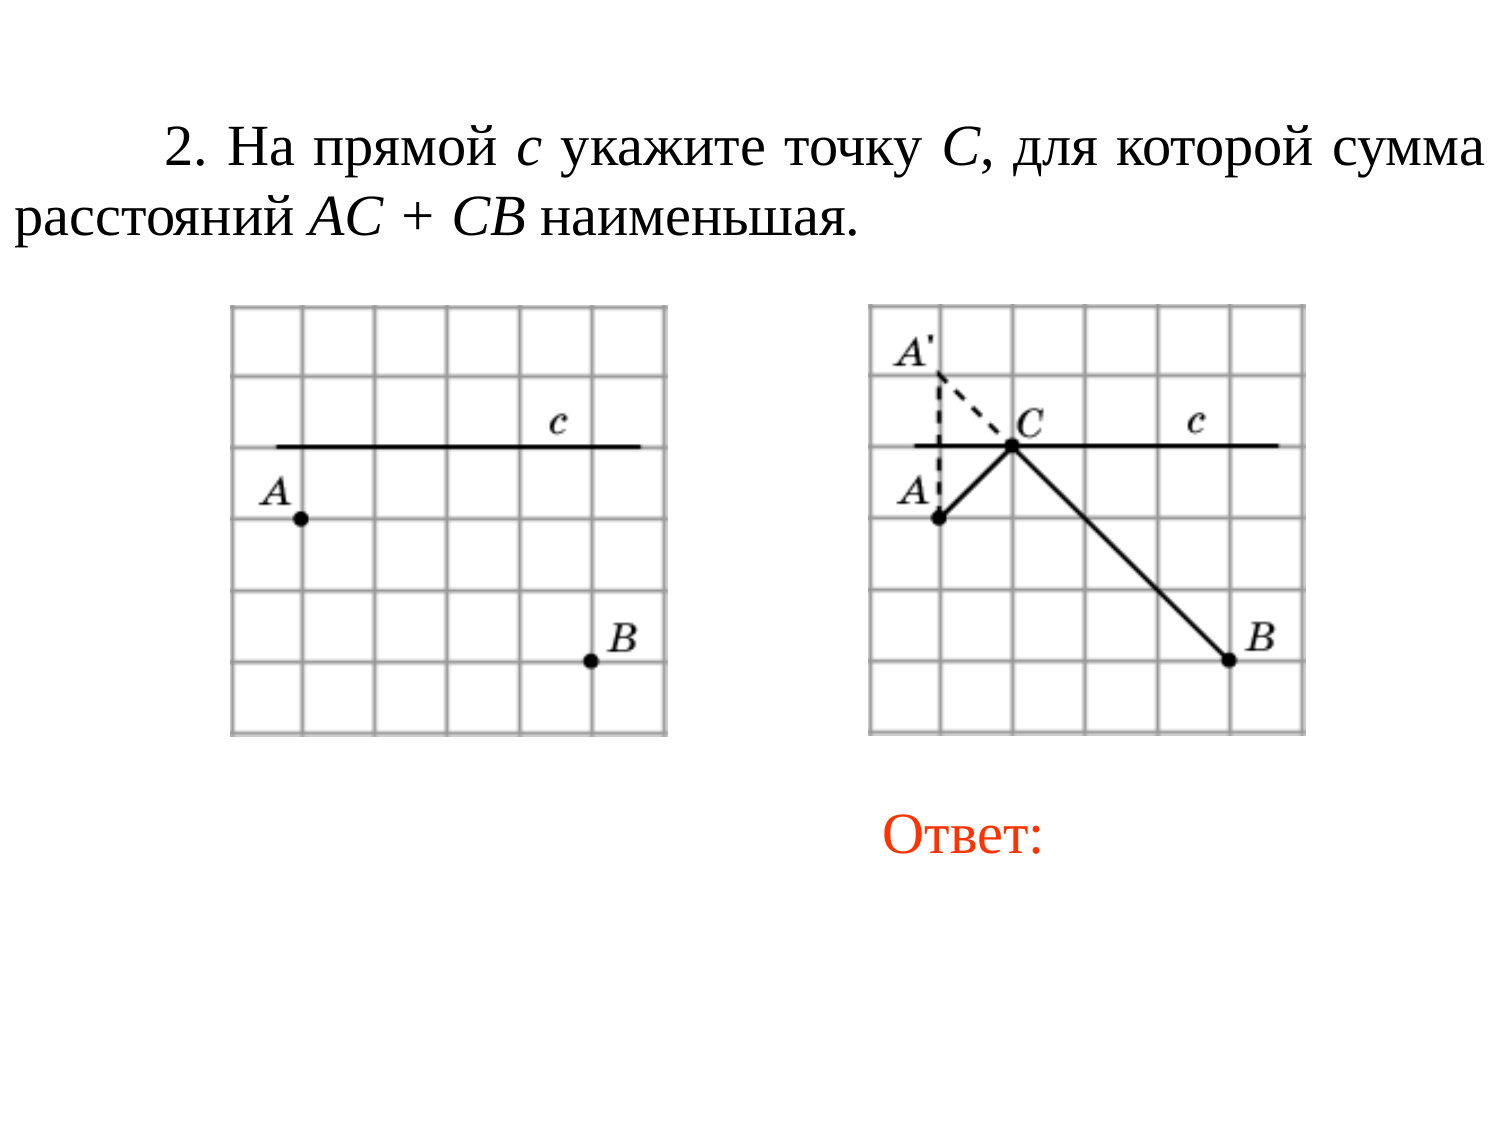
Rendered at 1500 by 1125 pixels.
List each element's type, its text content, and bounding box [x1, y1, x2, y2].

text_box Ответ: [868, 787, 1156, 873]
picture [229, 305, 668, 738]
picture [867, 303, 1306, 736]
text_box 2. На прямой c укажите точку C, для которой сумма расстояний AC + CB наименьшая. [0, 99, 1500, 255]
